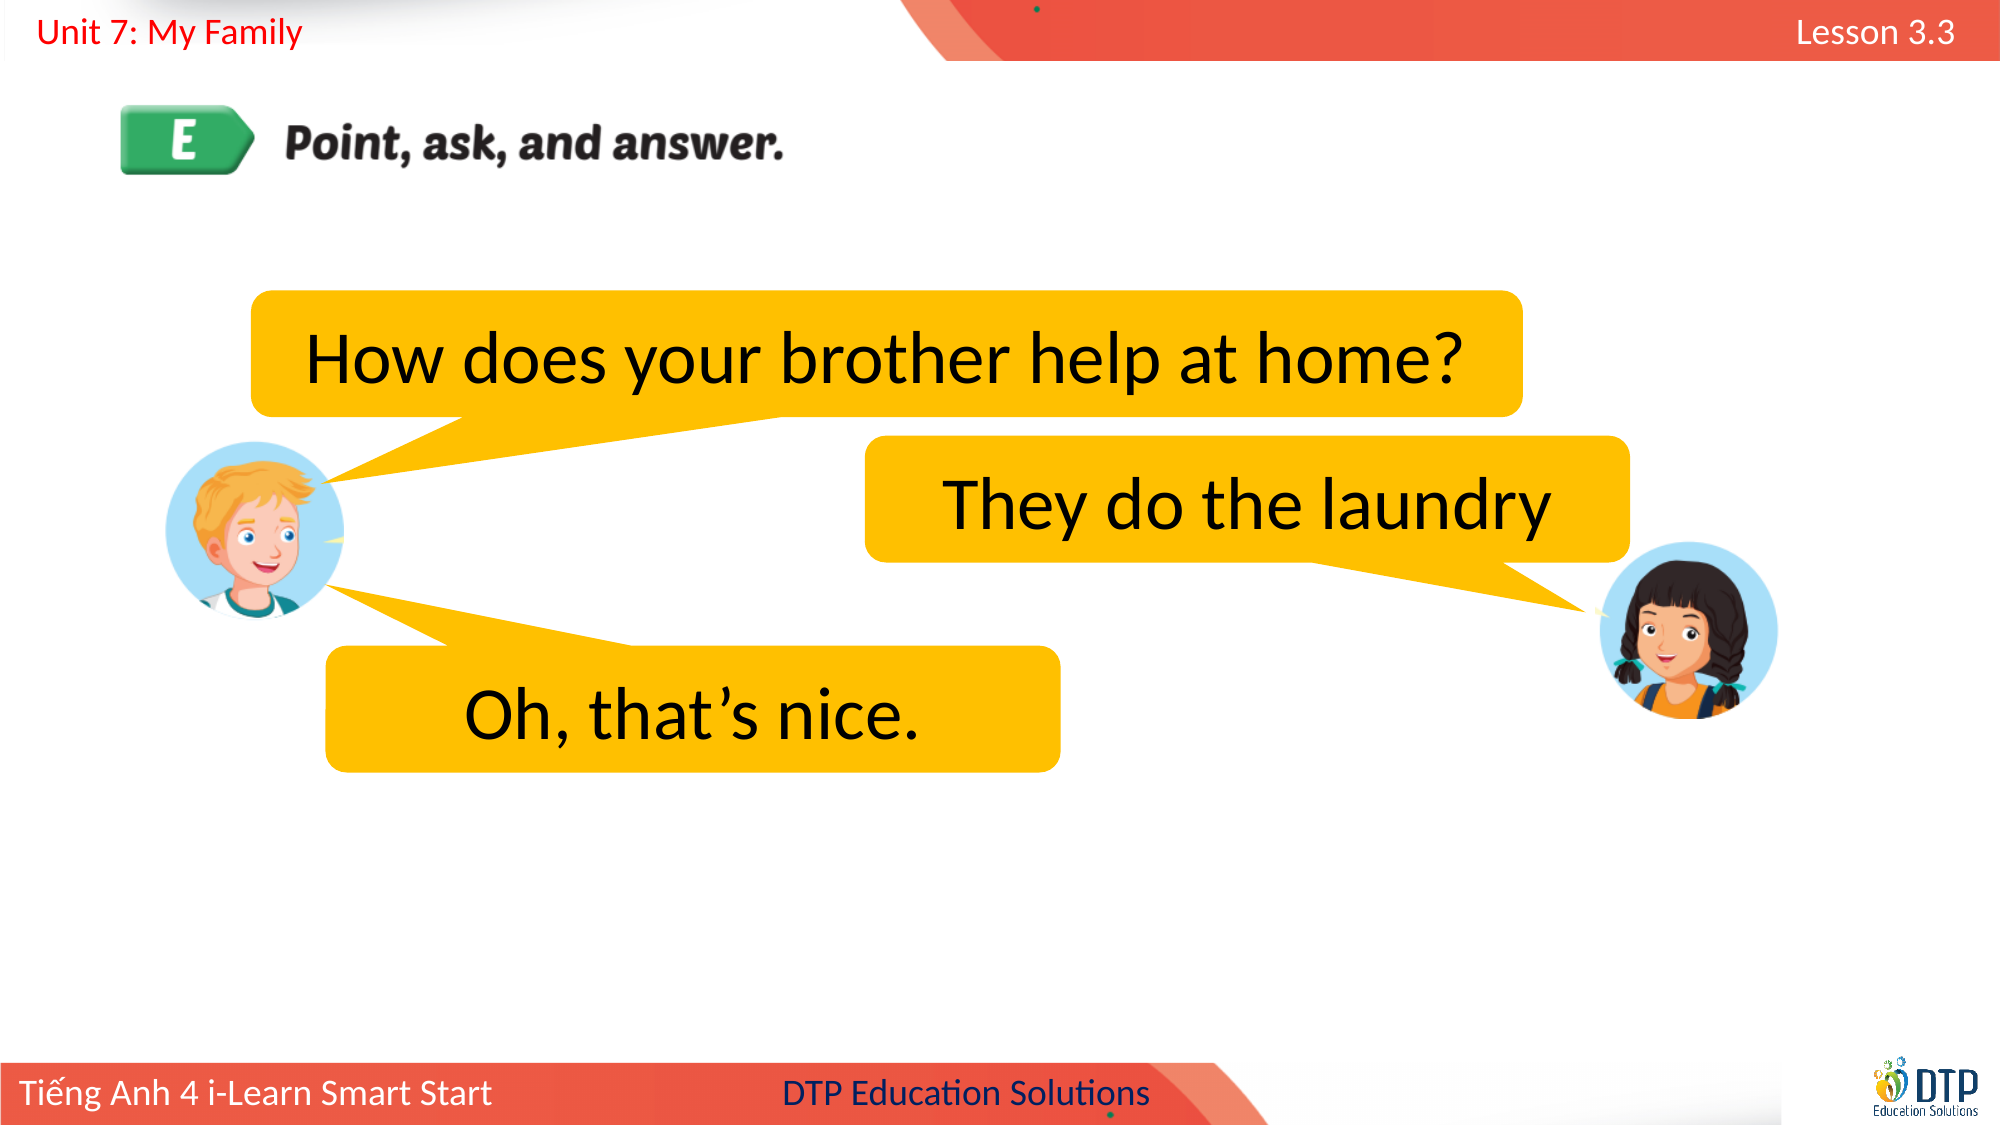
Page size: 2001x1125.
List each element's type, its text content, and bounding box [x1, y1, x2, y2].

picture [2, 1063, 1782, 1125]
picture [4, 0, 2000, 61]
picture [1869, 1023, 1982, 1125]
picture [102, 90, 815, 190]
text_box They do the laundry [863, 434, 1632, 614]
text_box How does your brother help at home? [249, 289, 1524, 482]
picture [134, 417, 344, 628]
text_box Oh, that’s nice. [324, 587, 1062, 774]
picture [1595, 536, 1781, 719]
